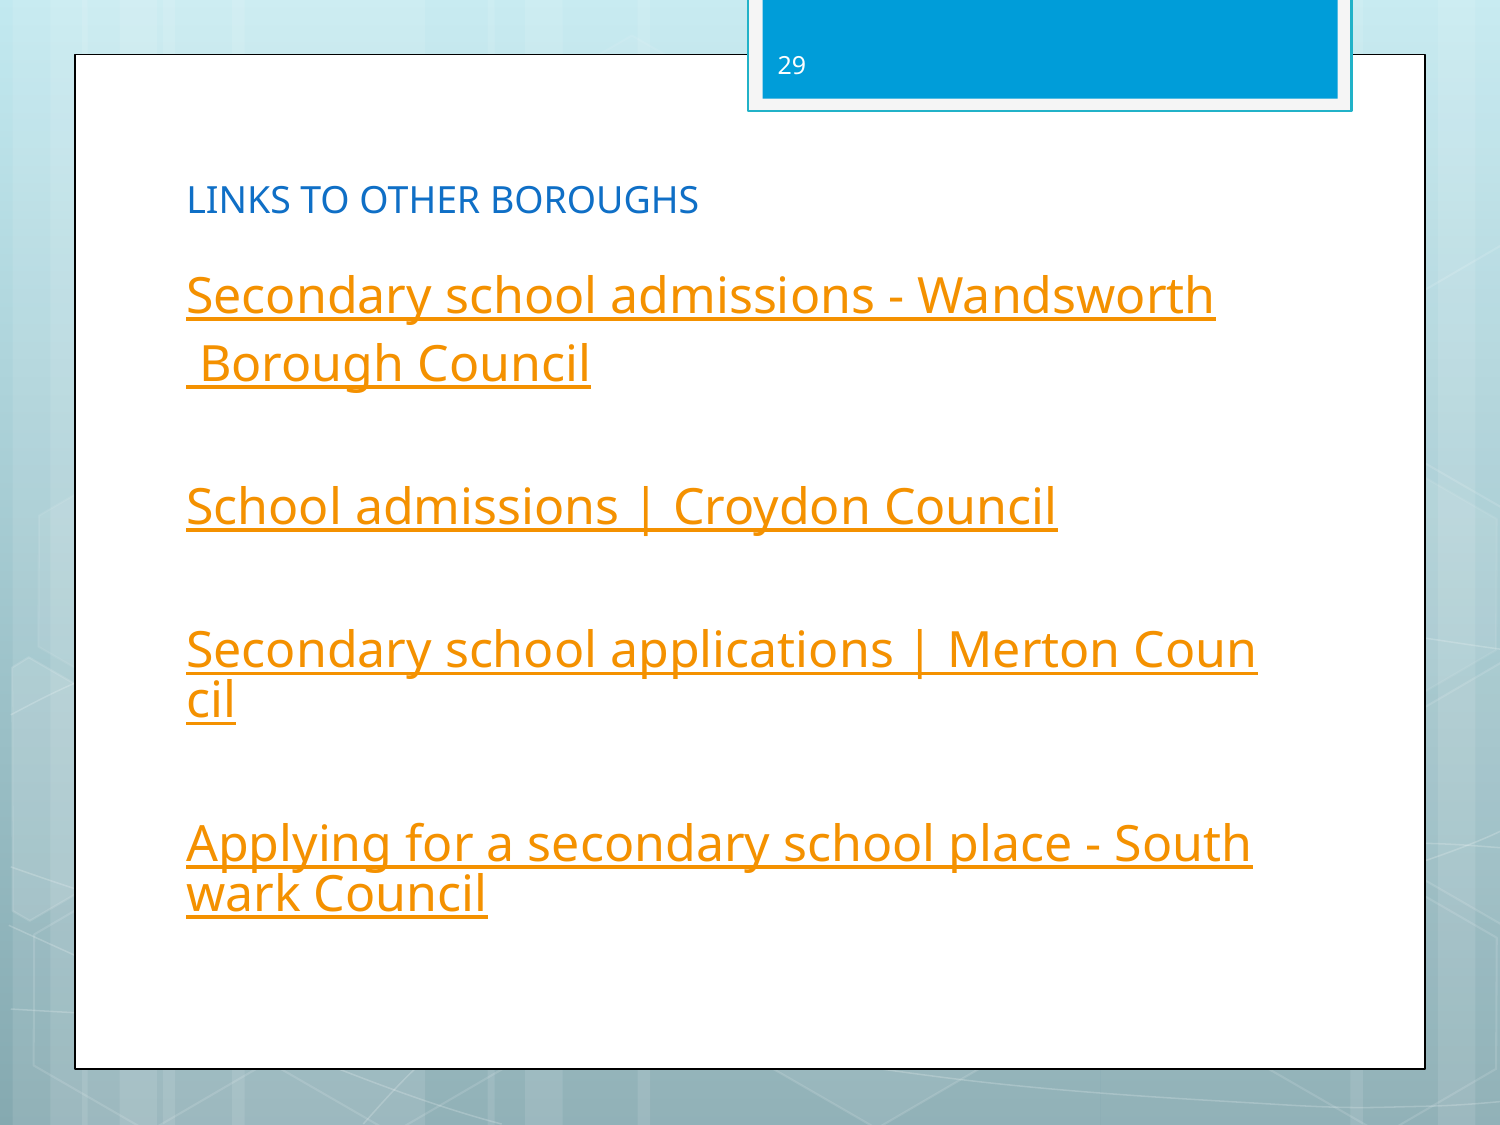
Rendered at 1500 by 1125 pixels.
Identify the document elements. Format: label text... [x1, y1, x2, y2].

slide_number 29 [762, 36, 982, 97]
title LINKS TO OTHER BOROUGHS [171, 168, 1324, 229]
list Secondary school admissions - Wandsworth Borough Council School admissions | Croydon Council Secondary school applications | Merton Council Applying for a secondary school place - Southwark Council [171, 255, 1283, 957]
